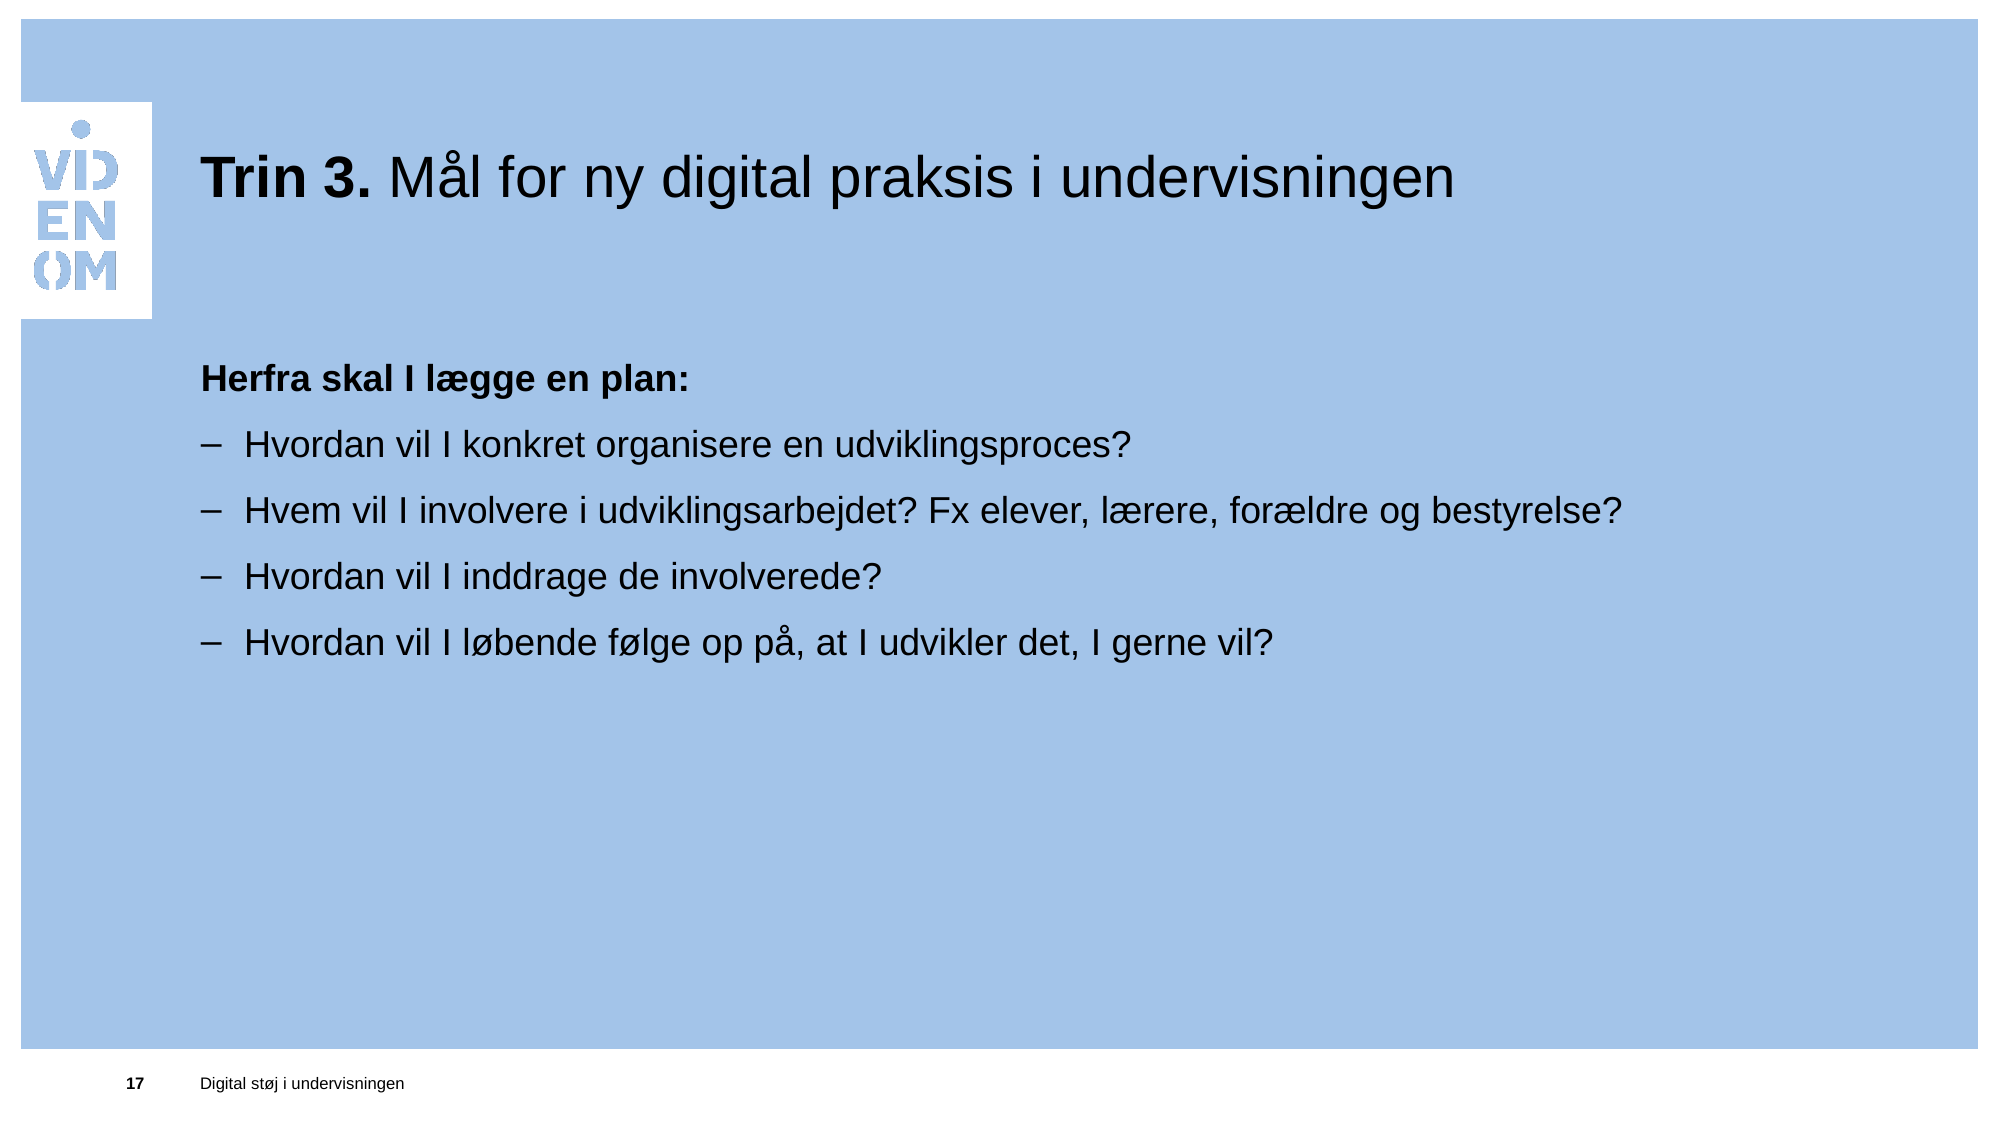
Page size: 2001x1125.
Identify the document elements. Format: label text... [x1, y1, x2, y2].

footer Digital støj i undervisningen [200, 1071, 1382, 1094]
slide_number 17 [125, 1071, 200, 1094]
list Herfra skal I lægge en plan: Hvordan vil I konkret organisere en udviklingsproces? Hvem vil I involvere i udviklingsarbejdet? Fx elever, lærere, forældre og bestyrelse? Hvordan vil I inddrage de involverede? Hvordan vil I løbende følge op på, at I udvikler det, I gerne vil? [200, 354, 1901, 1040]
picture [0, 19, 1978, 1049]
title Trin 3. Mål for ny digital praksis i undervisningen [200, 138, 1902, 287]
